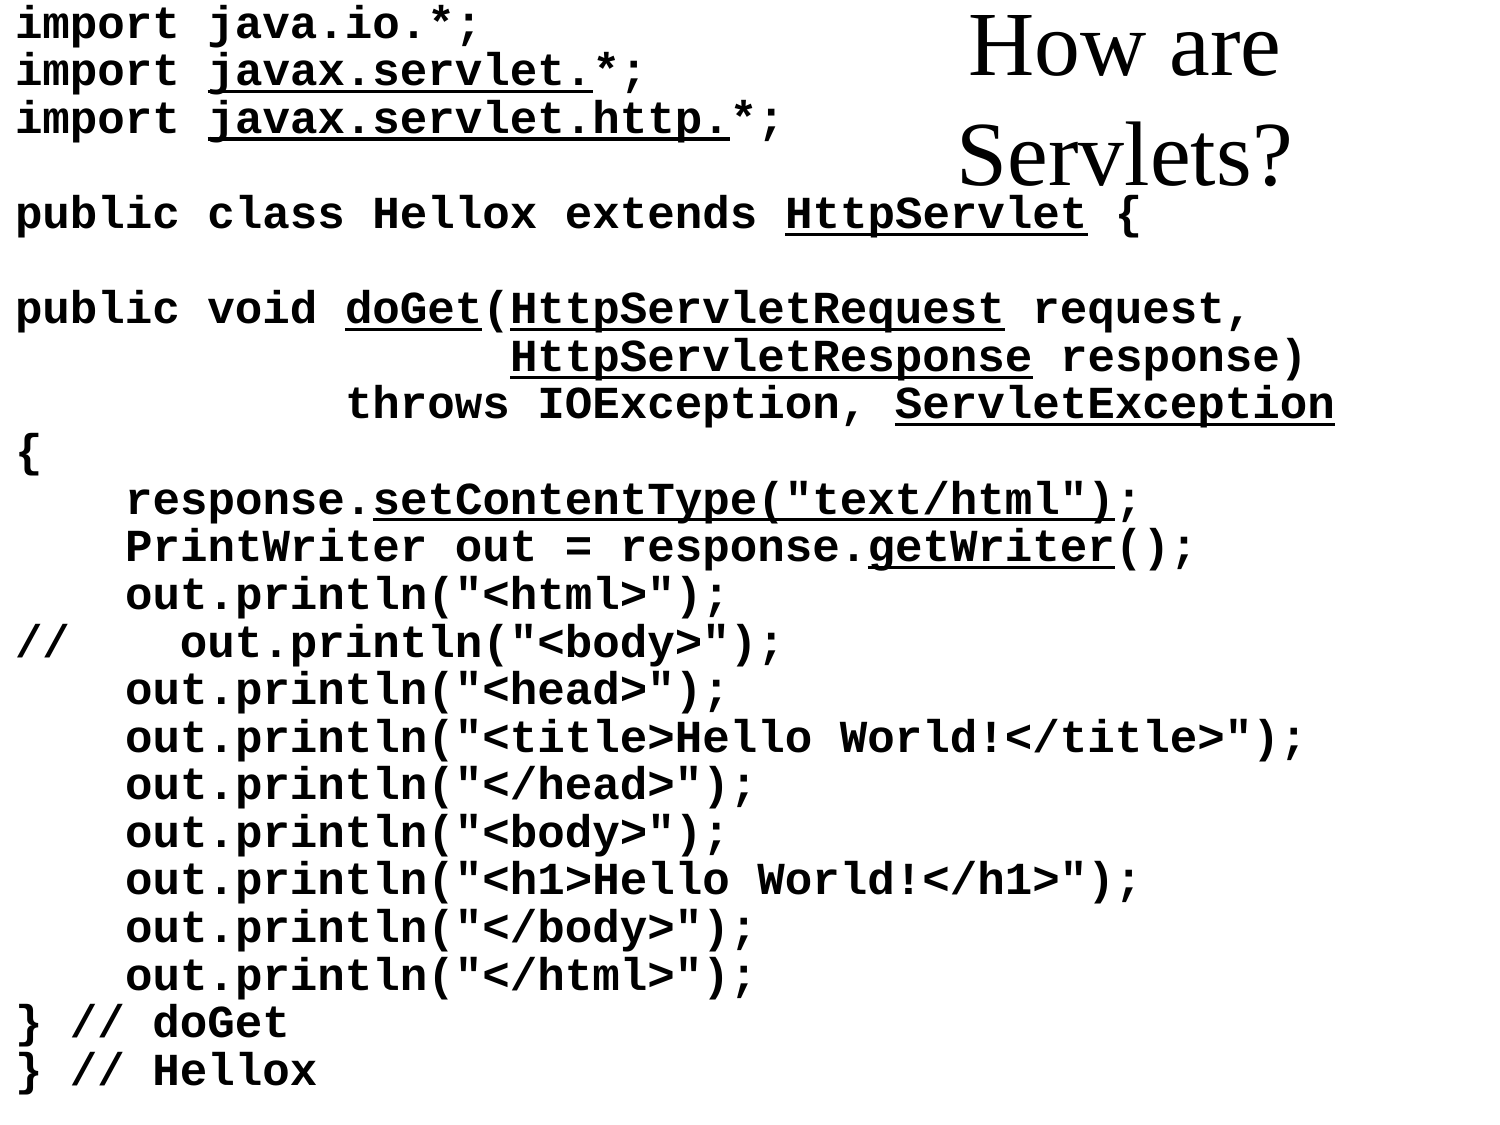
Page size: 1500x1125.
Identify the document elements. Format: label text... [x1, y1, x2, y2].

list import java.io.*; import javax.servlet.*; import javax.servlet.http.*; public class Hellox extends HttpServlet { public void doGet(HttpServletRequest request, HttpServletResponse response) throws IOException, ServletException { response.setContentType("text/html"); PrintWriter out = response.getWriter(); out.println("<html>"); // out.println("<body>"); out.println("<head>"); out.println("<title>Hello World!</title>"); out.println("</head>"); out.println("<body>"); out.println("<h1>Hello World!</h1>"); out.println("</body>"); out.println("</html>"); } // doGet } // Hellox [0, 0, 1500, 1125]
